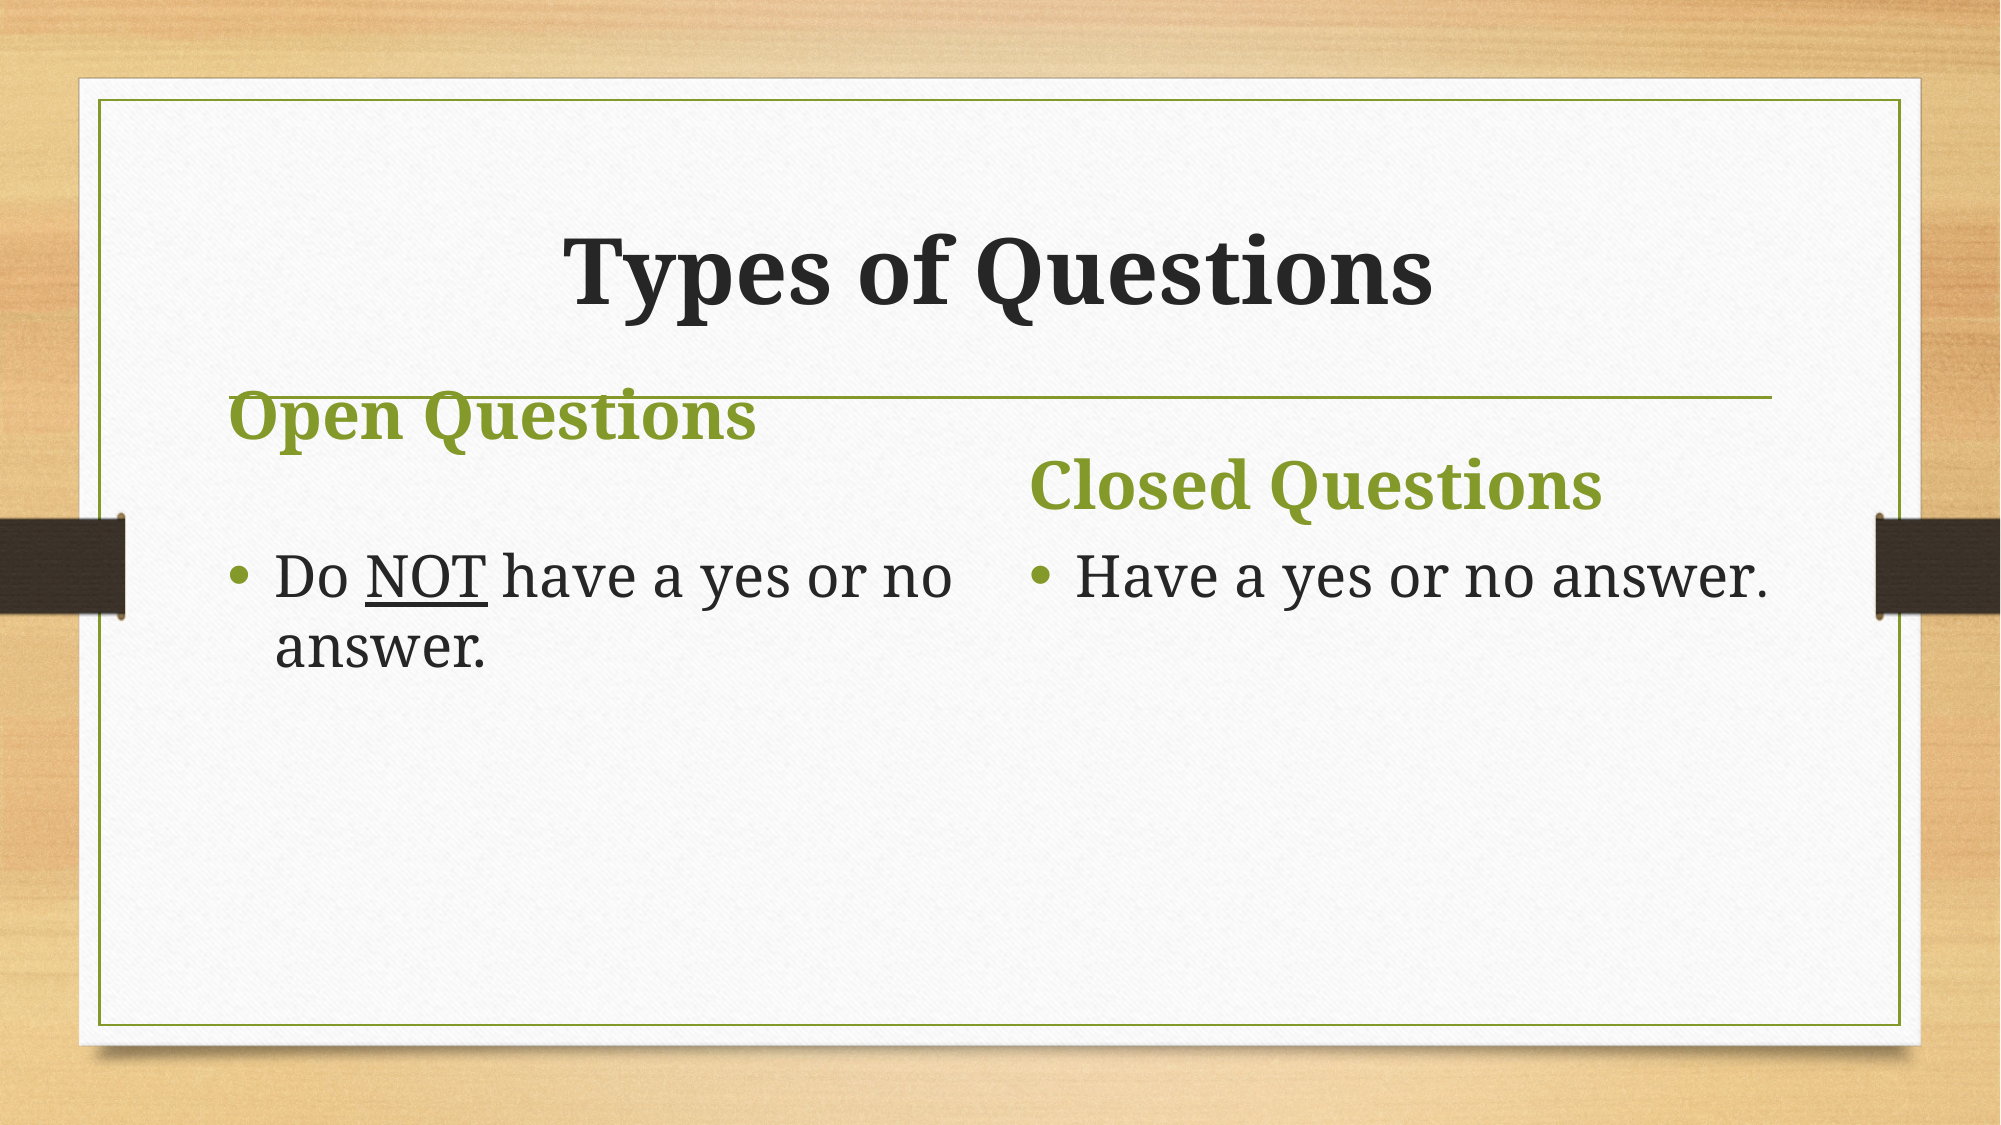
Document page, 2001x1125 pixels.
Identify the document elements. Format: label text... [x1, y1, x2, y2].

picture [0, 0, 2001, 1125]
list Open Questions [212, 436, 987, 531]
list Do NOT have a yes or no answer. [212, 532, 987, 964]
list Closed Questions [1013, 436, 1788, 531]
list Have a yes or no answer. [1013, 532, 1788, 964]
title Types of Questions [212, 161, 1788, 375]
